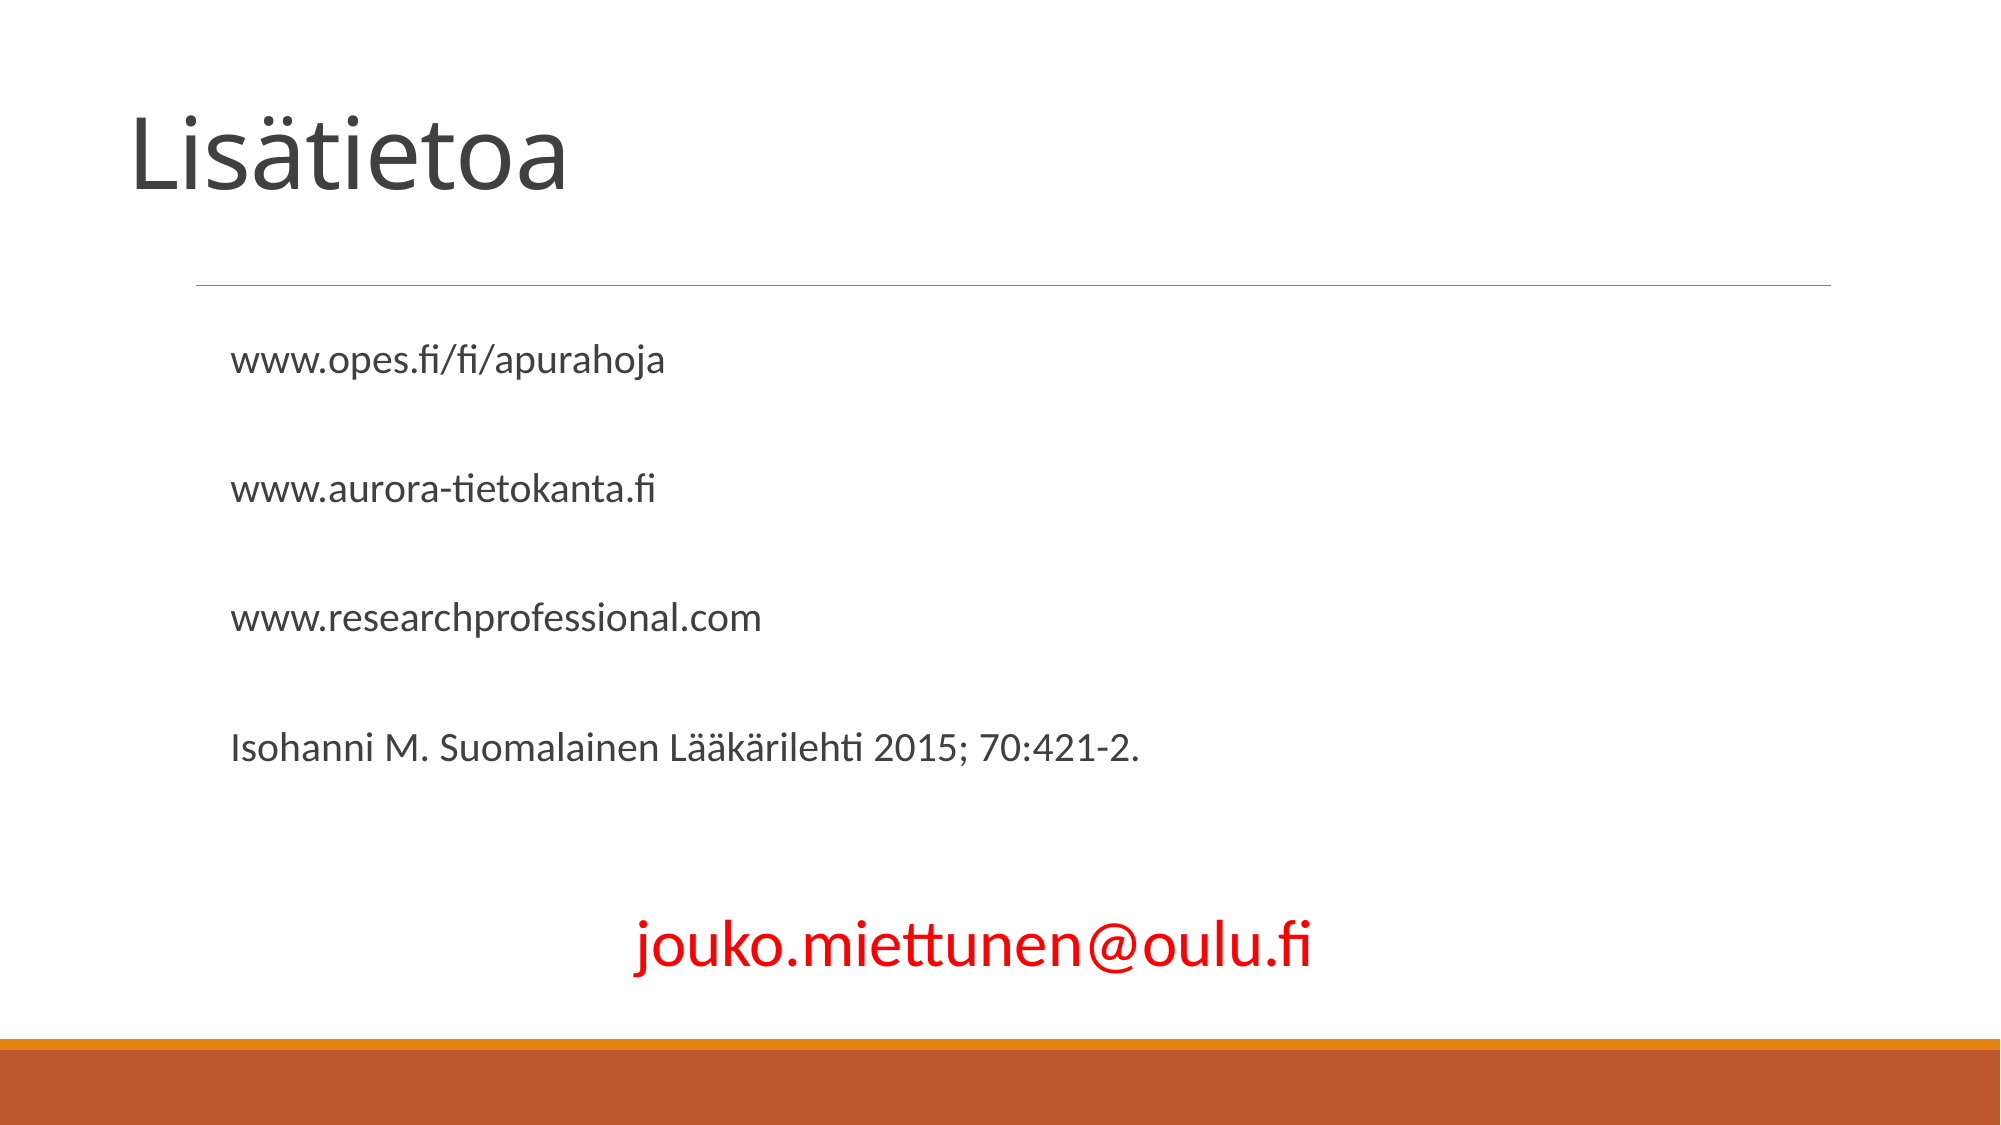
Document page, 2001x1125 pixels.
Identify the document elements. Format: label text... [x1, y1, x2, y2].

title Lisätietoa [112, 0, 1838, 218]
text_box jouko.miettunen@oulu.fi [620, 891, 1330, 987]
list www.opes.fi/fi/apurahoja www.aurora-tietokanta.fi www.researchprofessional.com Isohanni M. Suomalainen Lääkärilehti 2015; 70:421-2. [215, 274, 1941, 988]
